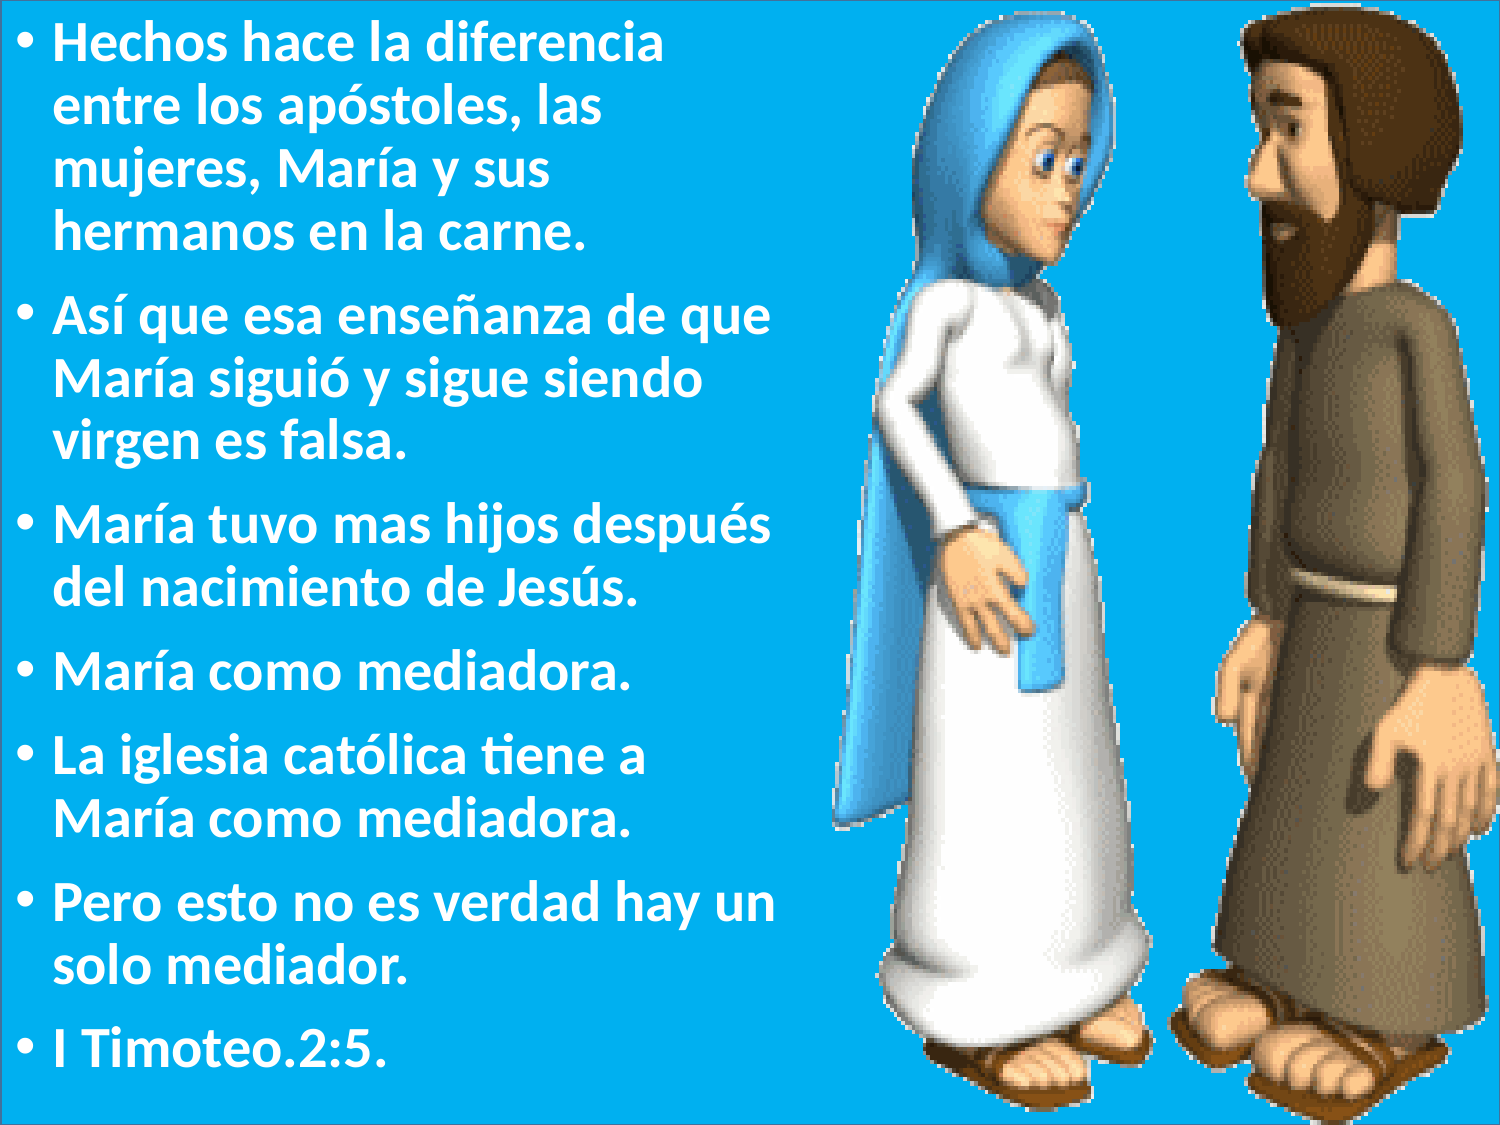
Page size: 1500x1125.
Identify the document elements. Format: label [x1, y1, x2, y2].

picture [733, 503, 743, 510]
picture [156, 515, 162, 542]
picture [133, 893, 160, 921]
picture [360, 809, 400, 836]
picture [173, 306, 196, 334]
picture [215, 956, 240, 984]
picture [337, 738, 354, 774]
picture [359, 159, 374, 186]
picture [310, 222, 335, 250]
picture [18, 745, 32, 760]
picture [103, 159, 126, 187]
picture [540, 809, 567, 837]
picture [448, 503, 472, 542]
picture [106, 515, 128, 543]
picture [509, 650, 534, 690]
picture [54, 96, 79, 124]
picture [405, 809, 430, 837]
picture [135, 746, 159, 783]
picture [382, 147, 391, 154]
picture [116, 222, 131, 249]
picture [18, 1038, 32, 1053]
picture [427, 566, 452, 606]
picture [540, 84, 546, 123]
picture [115, 893, 130, 920]
picture [80, 746, 102, 774]
picture [298, 306, 320, 334]
picture [546, 369, 564, 397]
picture [357, 746, 384, 774]
picture [392, 88, 409, 124]
picture [290, 578, 296, 605]
picture [286, 1060, 293, 1067]
picture [309, 369, 315, 396]
picture [509, 797, 534, 837]
picture [636, 515, 654, 543]
picture [715, 306, 738, 334]
picture [275, 306, 293, 334]
picture [411, 515, 429, 543]
picture [179, 159, 194, 186]
picture [84, 893, 109, 921]
picture [599, 33, 619, 61]
picture [210, 662, 230, 690]
picture [148, 159, 173, 187]
picture [91, 33, 116, 61]
picture [351, 84, 361, 91]
picture [57, 1030, 63, 1066]
picture [275, 222, 293, 250]
picture [573, 662, 588, 689]
picture [227, 159, 245, 187]
picture [330, 419, 336, 458]
picture [467, 650, 475, 657]
picture [606, 515, 631, 543]
picture [332, 1060, 339, 1067]
picture [54, 566, 79, 606]
picture [302, 578, 327, 606]
picture [57, 506, 98, 542]
picture [511, 881, 536, 921]
picture [500, 159, 523, 187]
picture [277, 369, 300, 397]
picture [236, 369, 242, 396]
picture [253, 1039, 280, 1067]
picture [135, 147, 142, 154]
picture [433, 159, 458, 196]
picture [197, 159, 222, 187]
picture [505, 734, 512, 741]
picture [170, 369, 192, 397]
picture [310, 96, 335, 133]
picture [199, 84, 205, 123]
picture [361, 570, 378, 606]
picture [462, 893, 487, 921]
picture [521, 33, 536, 60]
picture [56, 159, 96, 186]
picture [310, 746, 332, 774]
picture [154, 96, 179, 124]
picture [248, 369, 272, 406]
picture [18, 32, 32, 47]
picture [430, 357, 438, 364]
picture [243, 222, 270, 250]
picture [468, 662, 474, 689]
picture [412, 96, 439, 124]
picture [485, 306, 507, 334]
picture [398, 977, 405, 984]
picture [56, 210, 80, 249]
picture [393, 159, 415, 187]
picture [234, 662, 261, 690]
picture [372, 21, 378, 60]
picture [57, 653, 98, 689]
picture [115, 306, 121, 333]
picture [364, 369, 389, 406]
picture [202, 306, 227, 334]
picture [512, 116, 519, 131]
picture [90, 306, 108, 334]
picture [386, 33, 408, 61]
picture [169, 956, 209, 983]
picture [57, 800, 98, 836]
picture [445, 84, 451, 123]
picture [454, 306, 478, 333]
picture [554, 96, 576, 124]
picture [516, 222, 540, 249]
picture [567, 306, 589, 334]
picture [488, 96, 506, 124]
picture [234, 809, 261, 837]
picture [1168, 4, 1500, 1125]
picture [458, 96, 483, 124]
picture [245, 306, 270, 334]
picture [202, 578, 222, 606]
picture [718, 893, 741, 921]
picture [112, 1027, 120, 1034]
picture [325, 893, 352, 921]
picture [303, 33, 323, 61]
picture [592, 809, 614, 837]
picture [130, 159, 142, 196]
picture [479, 503, 487, 510]
picture [106, 662, 128, 690]
picture [82, 419, 90, 426]
picture [405, 662, 430, 690]
picture [434, 797, 459, 837]
picture [54, 297, 86, 333]
picture [390, 734, 396, 773]
picture [434, 650, 459, 690]
picture [262, 515, 286, 542]
picture [544, 306, 563, 333]
picture [674, 369, 701, 397]
picture [170, 809, 192, 837]
picture [106, 369, 128, 397]
picture [344, 431, 362, 459]
picture [208, 33, 226, 61]
picture [660, 515, 685, 552]
picture [721, 515, 746, 543]
picture [285, 746, 305, 774]
picture [440, 222, 460, 250]
picture [751, 515, 769, 543]
picture [173, 1039, 200, 1067]
picture [550, 578, 568, 606]
picture [691, 515, 714, 543]
picture [136, 515, 151, 542]
picture [369, 734, 379, 741]
picture [405, 746, 411, 773]
picture [574, 578, 597, 606]
picture [245, 21, 269, 60]
picture [328, 33, 353, 61]
picture [367, 431, 389, 459]
picture [482, 738, 511, 774]
picture [128, 1039, 168, 1066]
picture [514, 306, 538, 333]
picture [499, 569, 514, 606]
picture [744, 306, 769, 334]
picture [56, 884, 81, 920]
picture [280, 96, 302, 124]
picture [56, 737, 75, 773]
picture [369, 893, 394, 921]
picture [570, 369, 576, 396]
picture [289, 515, 316, 543]
picture [210, 809, 230, 837]
picture [251, 179, 258, 194]
picture [639, 306, 664, 334]
picture [540, 662, 567, 690]
picture [371, 306, 395, 333]
picture [458, 295, 474, 301]
picture [400, 893, 418, 921]
picture [140, 306, 165, 343]
picture [386, 210, 392, 249]
picture [401, 306, 419, 334]
picture [431, 369, 437, 396]
picture [123, 746, 129, 773]
picture [313, 662, 340, 690]
picture [158, 357, 167, 364]
picture [621, 683, 628, 690]
picture [137, 222, 177, 249]
picture [576, 243, 583, 250]
picture [584, 566, 594, 573]
picture [339, 306, 364, 334]
picture [572, 881, 597, 921]
picture [339, 96, 366, 124]
picture [495, 222, 510, 249]
picture [158, 503, 167, 510]
picture [626, 33, 632, 60]
picture [235, 357, 243, 364]
picture [123, 956, 150, 984]
picture [397, 452, 404, 459]
picture [281, 150, 322, 186]
picture [544, 893, 566, 921]
picture [209, 507, 226, 543]
picture [144, 578, 168, 605]
picture [122, 734, 130, 741]
picture [473, 369, 496, 397]
picture [517, 746, 542, 774]
picture [346, 1030, 369, 1067]
picture [176, 33, 203, 61]
picture [216, 431, 241, 459]
picture [674, 893, 699, 930]
picture [749, 893, 773, 920]
picture [502, 369, 527, 397]
picture [539, 33, 564, 61]
picture [489, 515, 501, 552]
picture [228, 885, 245, 921]
picture [224, 1039, 249, 1067]
picture [427, 21, 452, 61]
picture [643, 357, 668, 397]
picture [231, 746, 237, 773]
picture [268, 662, 308, 689]
picture [382, 515, 404, 543]
picture [85, 96, 109, 123]
picture [178, 893, 203, 921]
picture [648, 893, 670, 921]
picture [301, 431, 323, 459]
picture [143, 431, 168, 459]
picture [465, 222, 487, 250]
picture [481, 662, 503, 690]
picture [55, 956, 73, 984]
picture [85, 578, 110, 606]
picture [296, 893, 320, 920]
picture [519, 578, 544, 606]
picture [276, 944, 284, 951]
picture [481, 809, 503, 837]
picture [530, 159, 548, 187]
picture [592, 662, 614, 690]
picture [158, 797, 167, 804]
picture [83, 431, 89, 458]
picture [480, 515, 486, 542]
picture [582, 369, 607, 397]
picture [318, 944, 343, 984]
picture [184, 222, 206, 250]
picture [247, 431, 265, 459]
picture [471, 21, 488, 60]
picture [244, 746, 266, 774]
picture [177, 746, 202, 774]
picture [833, 12, 1155, 1111]
picture [136, 662, 151, 689]
picture [399, 222, 421, 250]
picture [249, 893, 276, 921]
picture [336, 515, 376, 542]
picture [213, 222, 237, 249]
picture [281, 419, 298, 458]
picture [116, 431, 140, 468]
picture [170, 662, 192, 690]
picture [289, 566, 297, 573]
picture [639, 33, 661, 61]
picture [582, 96, 600, 124]
picture [227, 566, 235, 573]
picture [117, 294, 126, 301]
picture [545, 222, 570, 250]
picture [170, 515, 192, 543]
picture [164, 734, 170, 773]
picture [136, 96, 151, 123]
picture [494, 503, 501, 510]
picture [54, 431, 78, 458]
picture [507, 515, 534, 543]
picture [156, 369, 162, 396]
picture [578, 746, 603, 774]
picture [290, 956, 312, 984]
picture [621, 746, 643, 774]
picture [110, 944, 116, 983]
picture [570, 33, 594, 60]
picture [569, 357, 577, 364]
picture [208, 893, 226, 921]
picture [18, 514, 32, 529]
picture [548, 746, 572, 773]
picture [329, 159, 351, 187]
picture [276, 33, 298, 61]
picture [468, 809, 474, 836]
picture [113, 1039, 119, 1066]
picture [230, 734, 238, 741]
picture [156, 809, 162, 836]
picture [18, 891, 32, 906]
picture [613, 369, 637, 396]
picture [57, 360, 98, 396]
picture [383, 956, 398, 983]
picture [136, 809, 151, 836]
picture [444, 369, 468, 406]
picture [442, 746, 464, 774]
picture [331, 1040, 339, 1047]
picture [380, 159, 386, 186]
picture [574, 503, 599, 543]
picture [490, 33, 515, 61]
picture [621, 830, 628, 837]
picture [423, 306, 448, 334]
picture [342, 222, 366, 249]
picture [203, 1031, 220, 1067]
picture [417, 746, 437, 774]
picture [382, 578, 409, 606]
picture [371, 96, 389, 124]
picture [243, 96, 261, 124]
picture [174, 578, 196, 606]
picture [56, 24, 85, 60]
picture [349, 956, 376, 984]
picture [360, 662, 400, 689]
picture [301, 1029, 325, 1066]
picture [308, 357, 316, 364]
picture [604, 578, 622, 606]
picture [404, 734, 412, 741]
picture [407, 369, 425, 397]
picture [228, 578, 234, 605]
picture [459, 21, 467, 28]
picture [136, 369, 151, 396]
picture [333, 357, 343, 364]
picture [573, 809, 588, 836]
picture [458, 578, 483, 606]
picture [233, 515, 256, 543]
picture [156, 662, 162, 689]
picture [333, 578, 357, 605]
picture [682, 306, 707, 343]
picture [435, 893, 459, 920]
picture [85, 222, 110, 250]
picture [106, 809, 128, 837]
picture [539, 515, 557, 543]
picture [313, 809, 340, 837]
picture [146, 21, 170, 60]
picture [467, 797, 475, 804]
picture [18, 661, 32, 676]
picture [277, 956, 283, 983]
picture [116, 566, 122, 605]
picture [158, 650, 167, 657]
picture [476, 159, 494, 187]
picture [207, 746, 225, 774]
picture [625, 21, 633, 28]
picture [120, 33, 140, 61]
picture [113, 88, 130, 124]
picture [321, 369, 348, 397]
picture [608, 294, 633, 334]
picture [268, 809, 308, 836]
picture [18, 304, 32, 319]
picture [174, 431, 198, 458]
picture [628, 599, 635, 606]
picture [244, 944, 269, 984]
picture [243, 578, 283, 605]
picture [82, 1030, 109, 1066]
picture [98, 431, 113, 458]
picture [211, 96, 238, 124]
picture [618, 881, 642, 920]
picture [77, 956, 104, 984]
picture [460, 33, 466, 60]
picture [377, 1060, 384, 1067]
picture [493, 893, 508, 920]
picture [211, 369, 229, 397]
